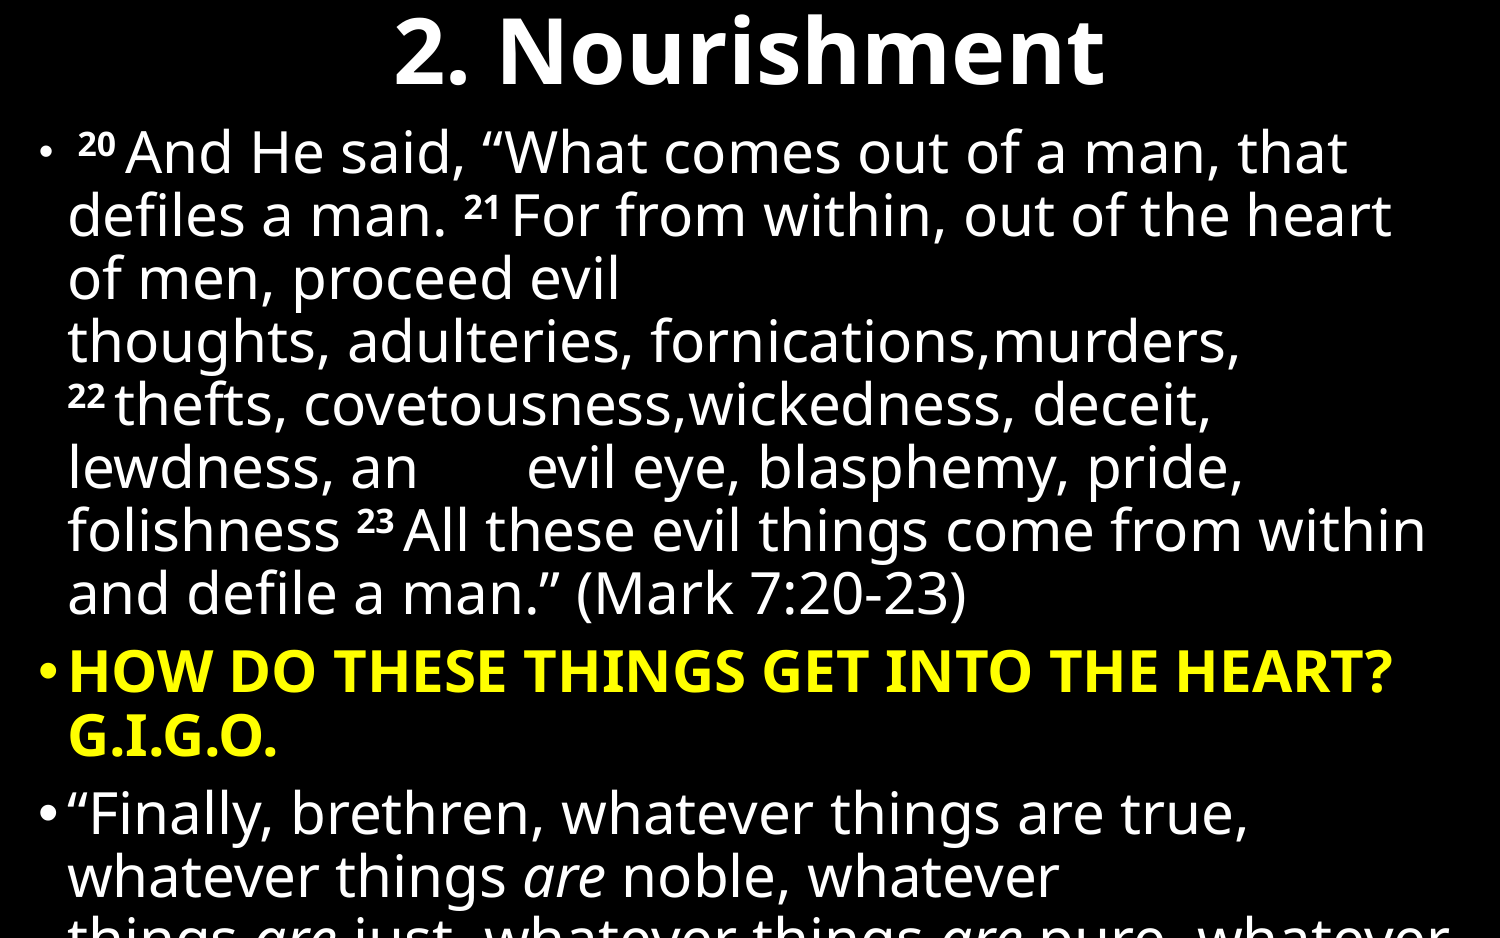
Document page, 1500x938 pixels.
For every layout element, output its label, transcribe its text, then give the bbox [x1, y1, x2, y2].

title 2. Nourishment [103, 0, 1397, 115]
list 20 And He said, “What comes out of a man, that defiles a man. 21 For from within, out of the heart of men, proceed evil thoughts, adulteries, fornications,murders, 22 thefts, covetousness,wickedness, deceit, lewdness, an evil eye, blasphemy, pride, folishness 23 All these evil things come from within and defile a man.” (Mark 7:20-23) HOW DO THESE THINGS GET INTO THE HEART? G.I.G.O. “Finally, brethren, whatever things are true, whatever things are noble, whatever things are just, whatever things are pure, whatever things are lovely, whatever things are of good report, if there is any virtue and if there is anything praiseworthy—meditate on these things.” [23, 115, 1474, 913]
